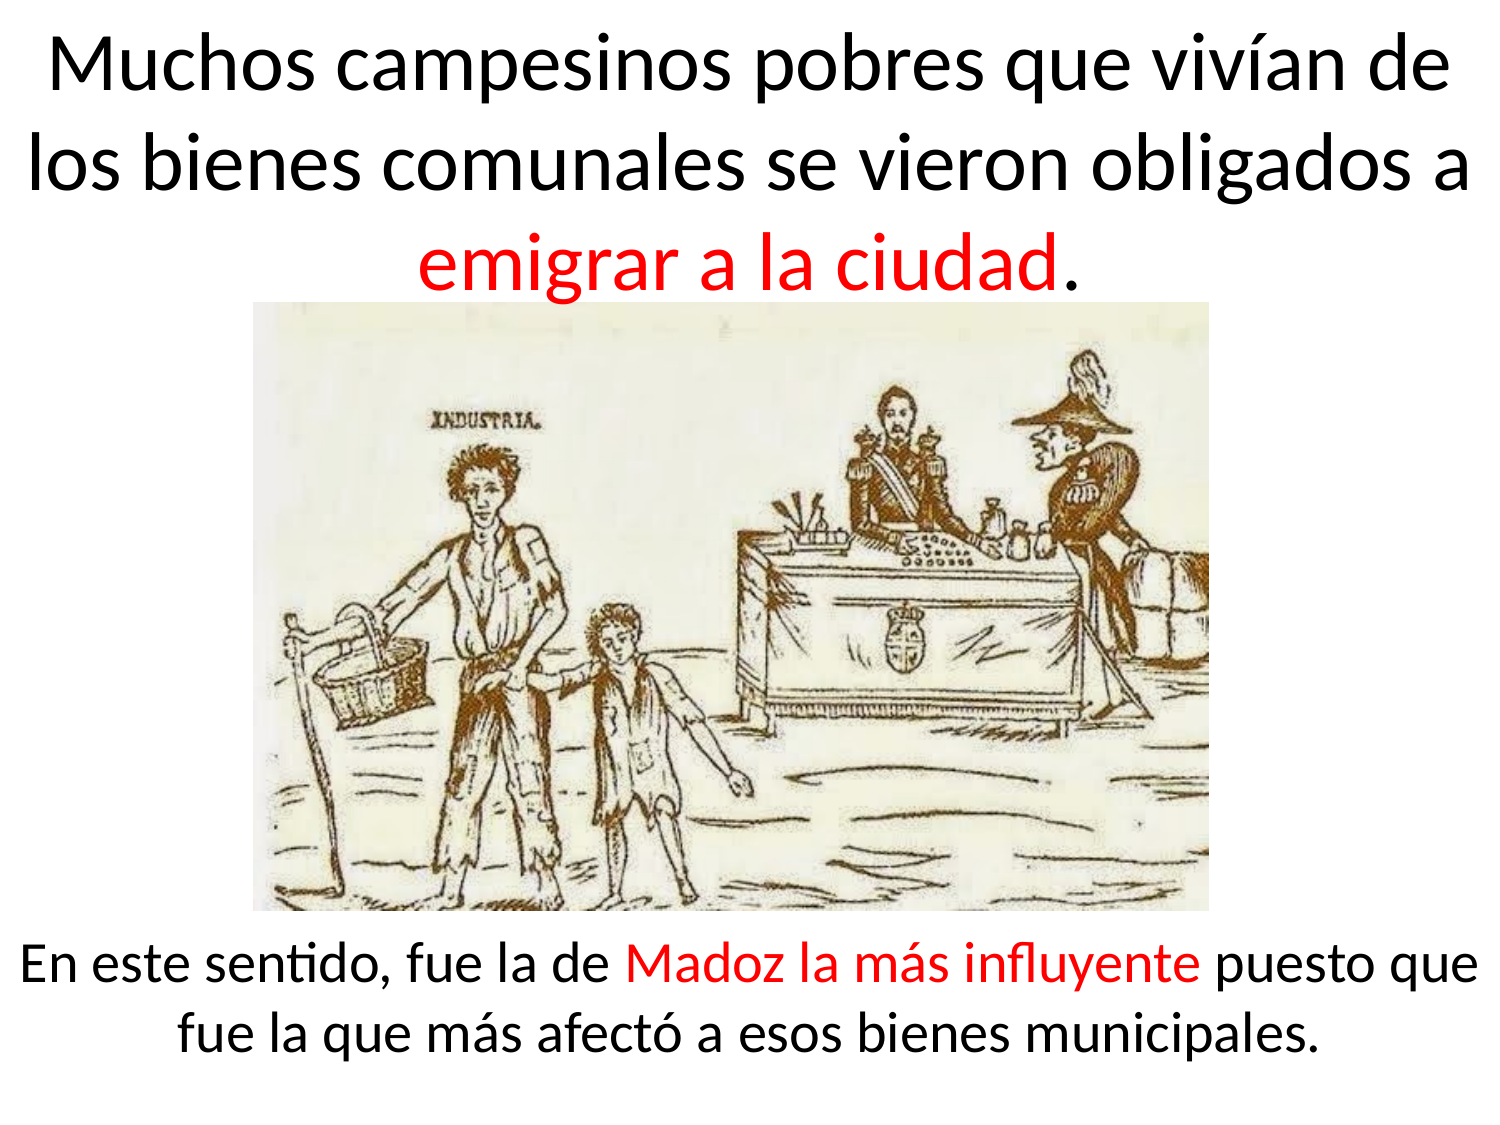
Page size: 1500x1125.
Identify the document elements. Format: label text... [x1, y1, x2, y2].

text_box Muchos campesinos pobres que vivían de los bienes comunales se vieron obligados a emigrar a la ciudad. [0, 0, 1500, 315]
text_box En este sentido, fue la de Madoz la más influyente puesto que fue la que más afectó a esos bienes municipales. [0, 916, 1500, 1072]
picture [253, 302, 1209, 912]
